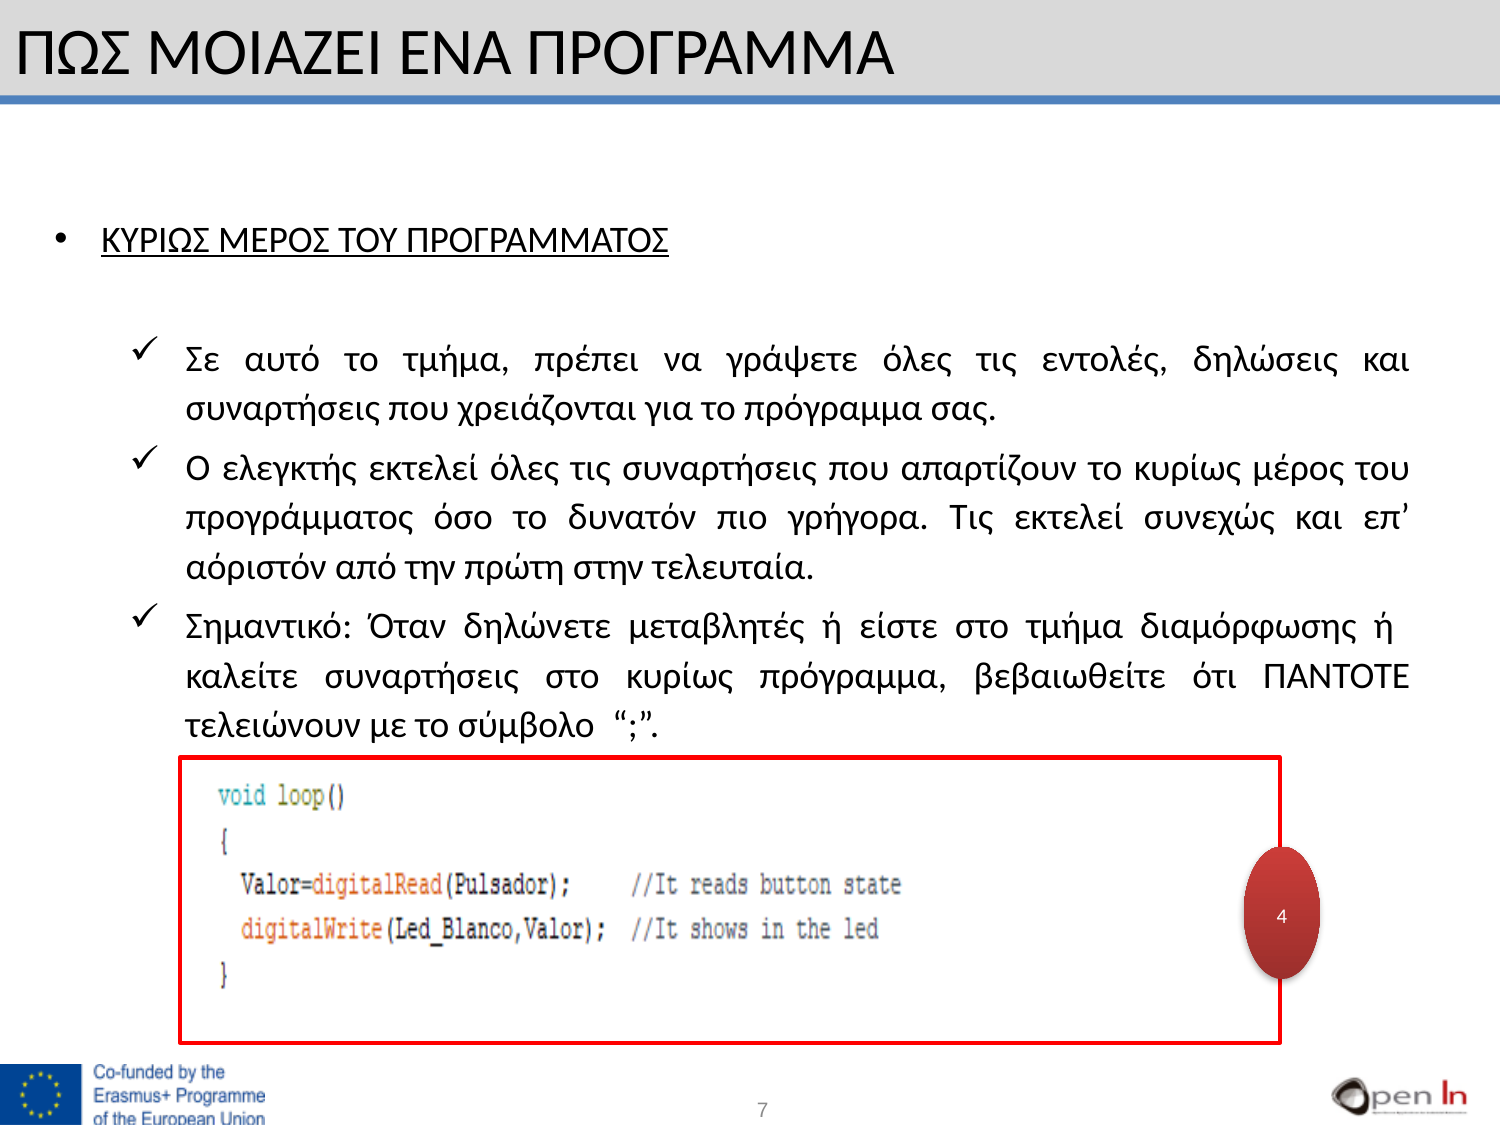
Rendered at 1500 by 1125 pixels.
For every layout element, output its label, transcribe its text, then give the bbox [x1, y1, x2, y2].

text_box ΚΥΡΙΩΣ ΜΕΡΟΣ ΤΟΥ ΠΡΟΓΡΑΜΜΑΤΟΣ Σε αυτό το τμήμα, πρέπει να γράψετε όλες τις εντολές, δηλώσεις και συναρτήσεις που χρειάζονται για το πρόγραμμα σας. Ο ελεγκτής εκτελεί όλες τις συναρτήσεις που απαρτίζουν το κυρίως μέρος του προγράμματος όσο το δυνατόν πιο γρήγορα. Τις εκτελεί συνεχώς και επ’ αόριστόν από την πρώτη στην τελευταία. Σημαντικό: Όταν δηλώνετε μεταβλητές ή είστε στο τμήμα διαμόρφωσης ή καλείτε συναρτήσεις στο κυρίως πρόγραμμα, βεβαιωθείτε ότι ΠΑΝΤΟΤΕ τελειώνουν με το σύμβολο “;”. [39, 202, 1427, 807]
text_box ΠΩΣ ΜΟΙΑΖΕΙ ΕΝΑ ΠΡΟΓΡΑΜΜΑ [0, 0, 1500, 96]
text_box 7 [587, 1094, 938, 1125]
text_box [0, 96, 1500, 106]
picture [0, 1064, 265, 1125]
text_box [179, 757, 1321, 1043]
picture [1331, 1063, 1498, 1120]
slide_number 7 [1074, 1042, 1425, 1103]
